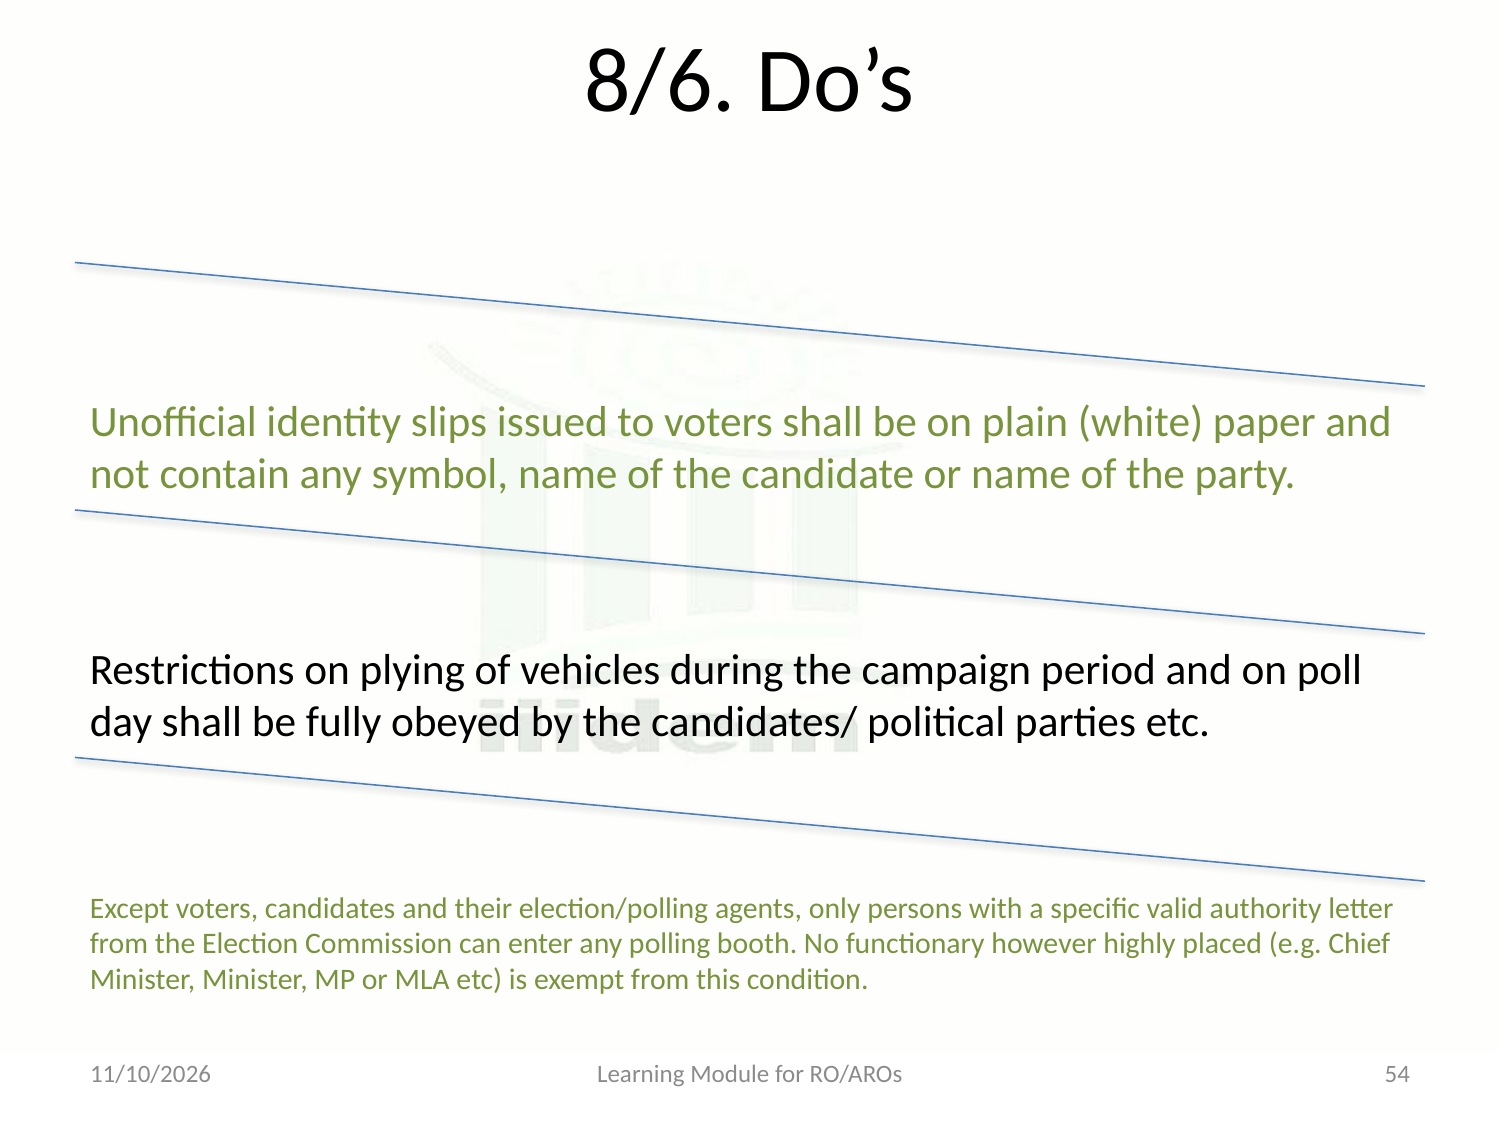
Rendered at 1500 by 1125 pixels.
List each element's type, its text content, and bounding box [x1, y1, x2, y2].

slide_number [75, 1042, 425, 1103]
picture [0, 153, 1500, 1053]
footer Learning Module for RO/AROs [512, 1042, 988, 1103]
slide_number 54 [1074, 1042, 1425, 1103]
title 8/6. Do’s [0, 0, 1500, 153]
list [74, 262, 1426, 1006]
